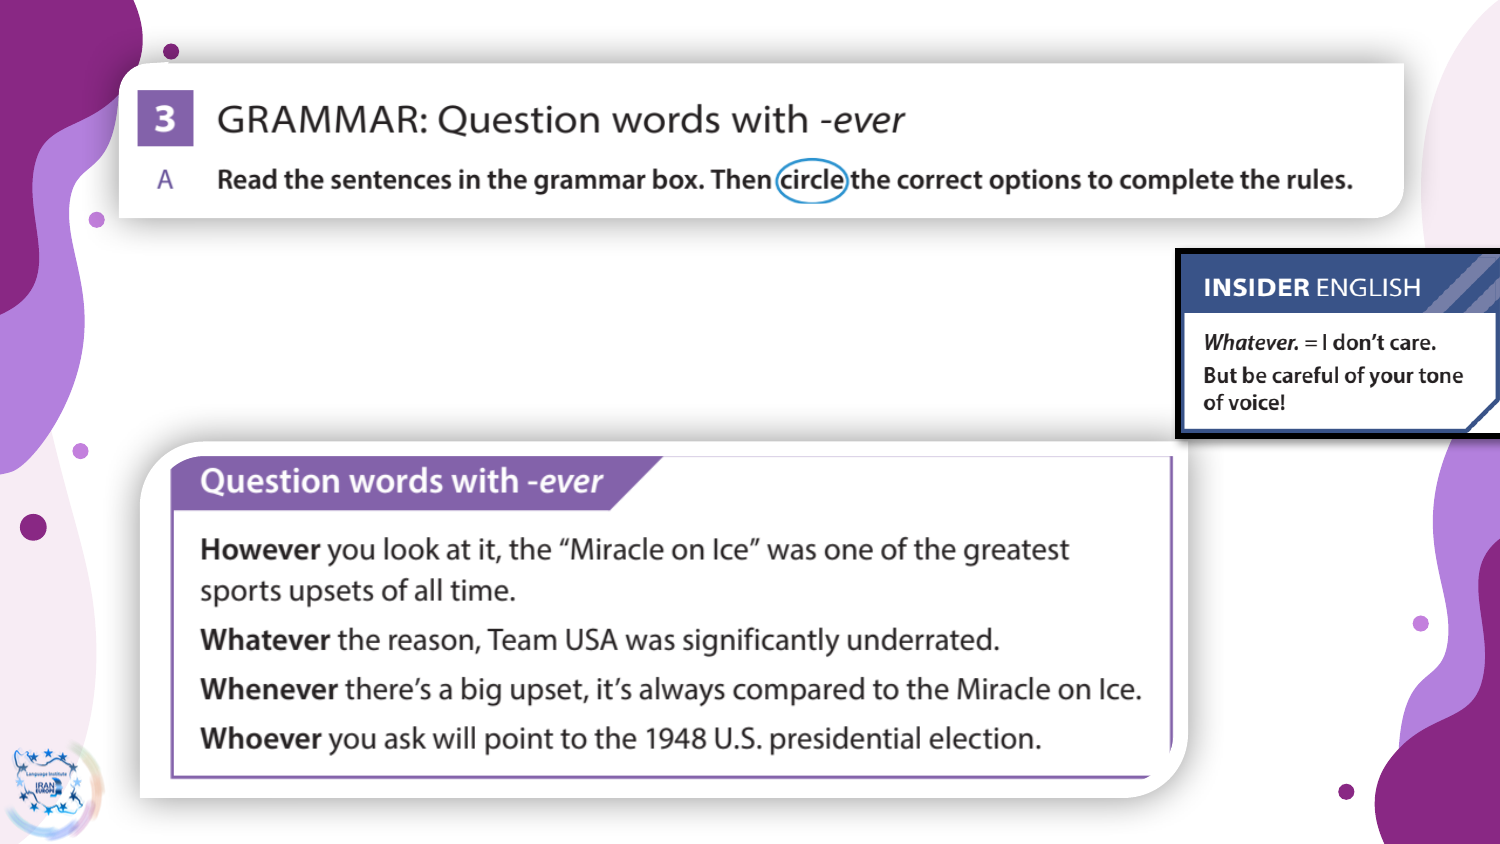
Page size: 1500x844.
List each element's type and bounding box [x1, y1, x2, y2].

picture [125, 70, 1397, 212]
picture [146, 448, 1181, 791]
picture [0, 737, 110, 844]
picture [1180, 253, 1500, 434]
